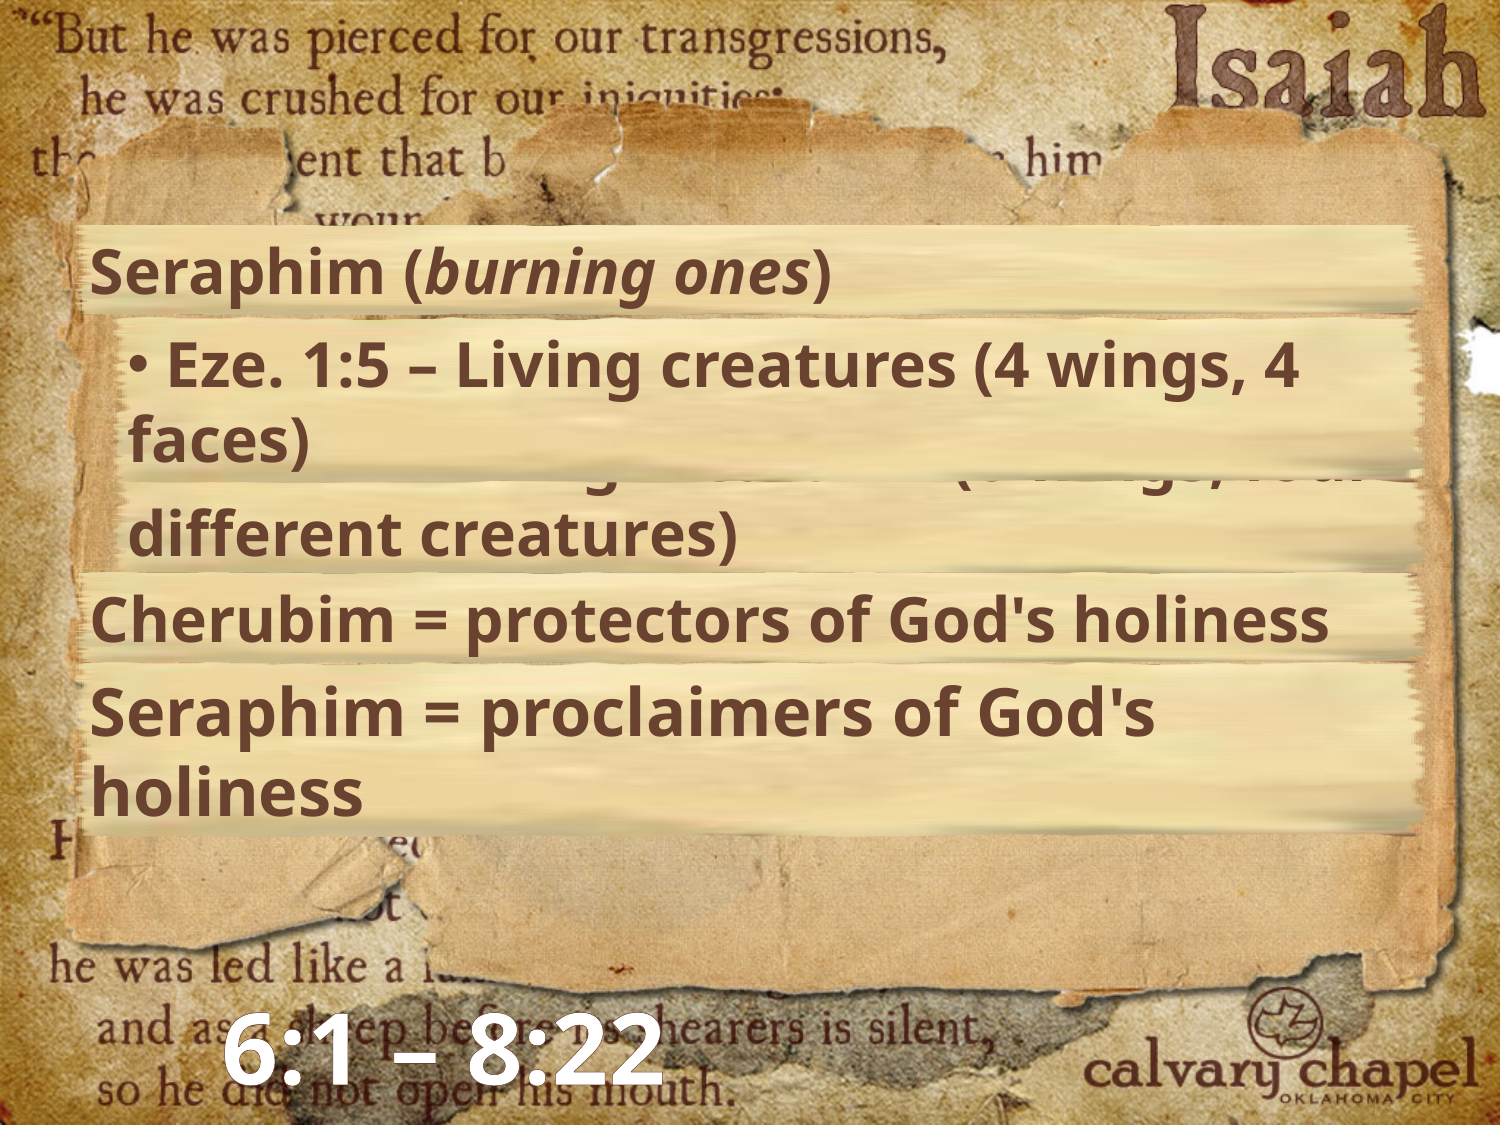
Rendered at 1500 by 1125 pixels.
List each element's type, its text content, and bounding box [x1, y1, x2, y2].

text_box Seraphim (burning ones) [74, 224, 1425, 315]
text_box Rev. 4:8 --Living creatures (6 wings, four different creatures) [112, 483, 1425, 572]
text_box Eze. 1:5 – Living creatures (4 wings, 4 faces) [112, 317, 1425, 483]
text_box Seraphim = proclaimers of God's holiness [74, 662, 1425, 838]
text_box 6:1 – 8:22 [74, 977, 813, 1113]
text_box Cherubim = protectors of God's holiness [74, 572, 1425, 662]
picture [0, 0, 1500, 1125]
